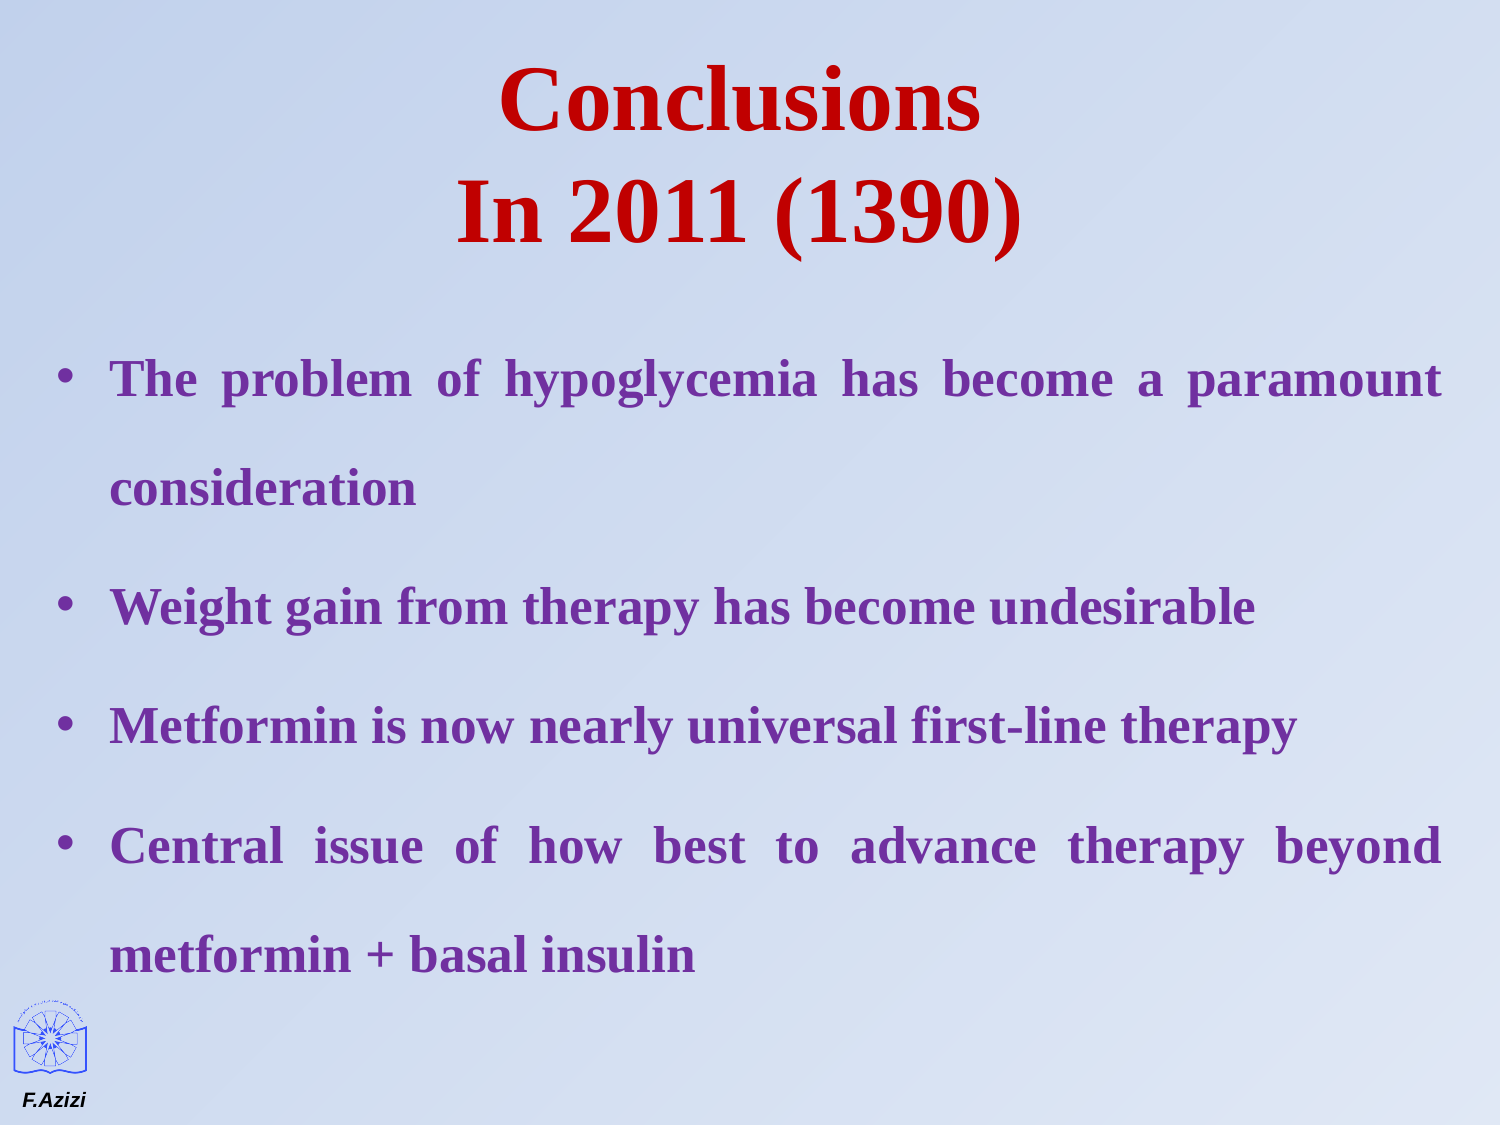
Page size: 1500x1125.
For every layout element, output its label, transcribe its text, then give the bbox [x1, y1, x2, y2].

list The problem of hypoglycemia has become a paramount consideration Weight gain from therapy has become undesirable Metformin is now nearly universal first-line therapy Central issue of how best to advance therapy beyond metformin + basal insulin [41, 290, 1459, 1005]
picture [0, 987, 107, 1094]
title Conclusions In 2011 (1390) [64, 42, 1415, 256]
